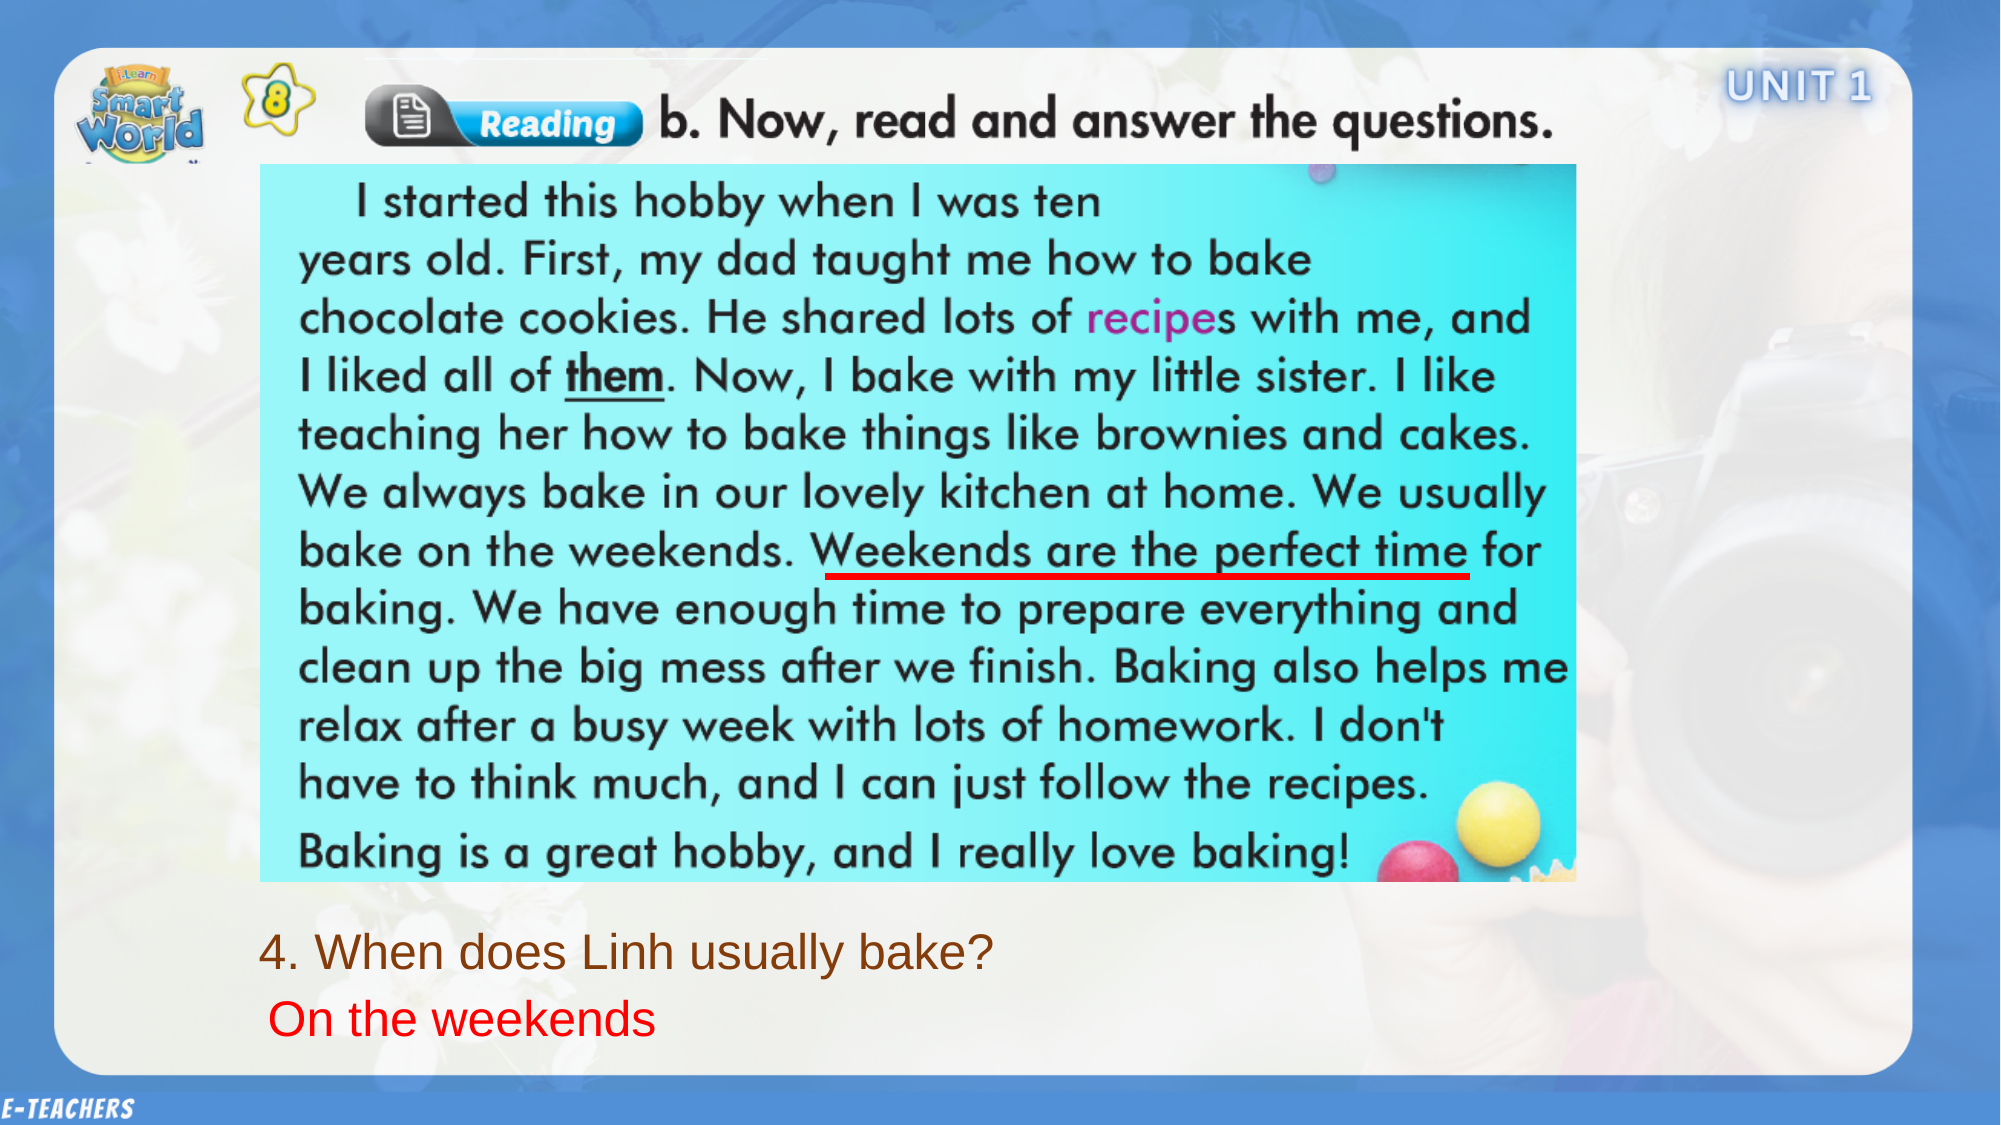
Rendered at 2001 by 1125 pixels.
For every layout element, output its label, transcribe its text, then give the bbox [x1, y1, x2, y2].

text_box On the weekends [252, 978, 1722, 1124]
text_box 4. When does Linh usually bake? [243, 882, 1739, 1077]
picture [0, 0, 2001, 1125]
